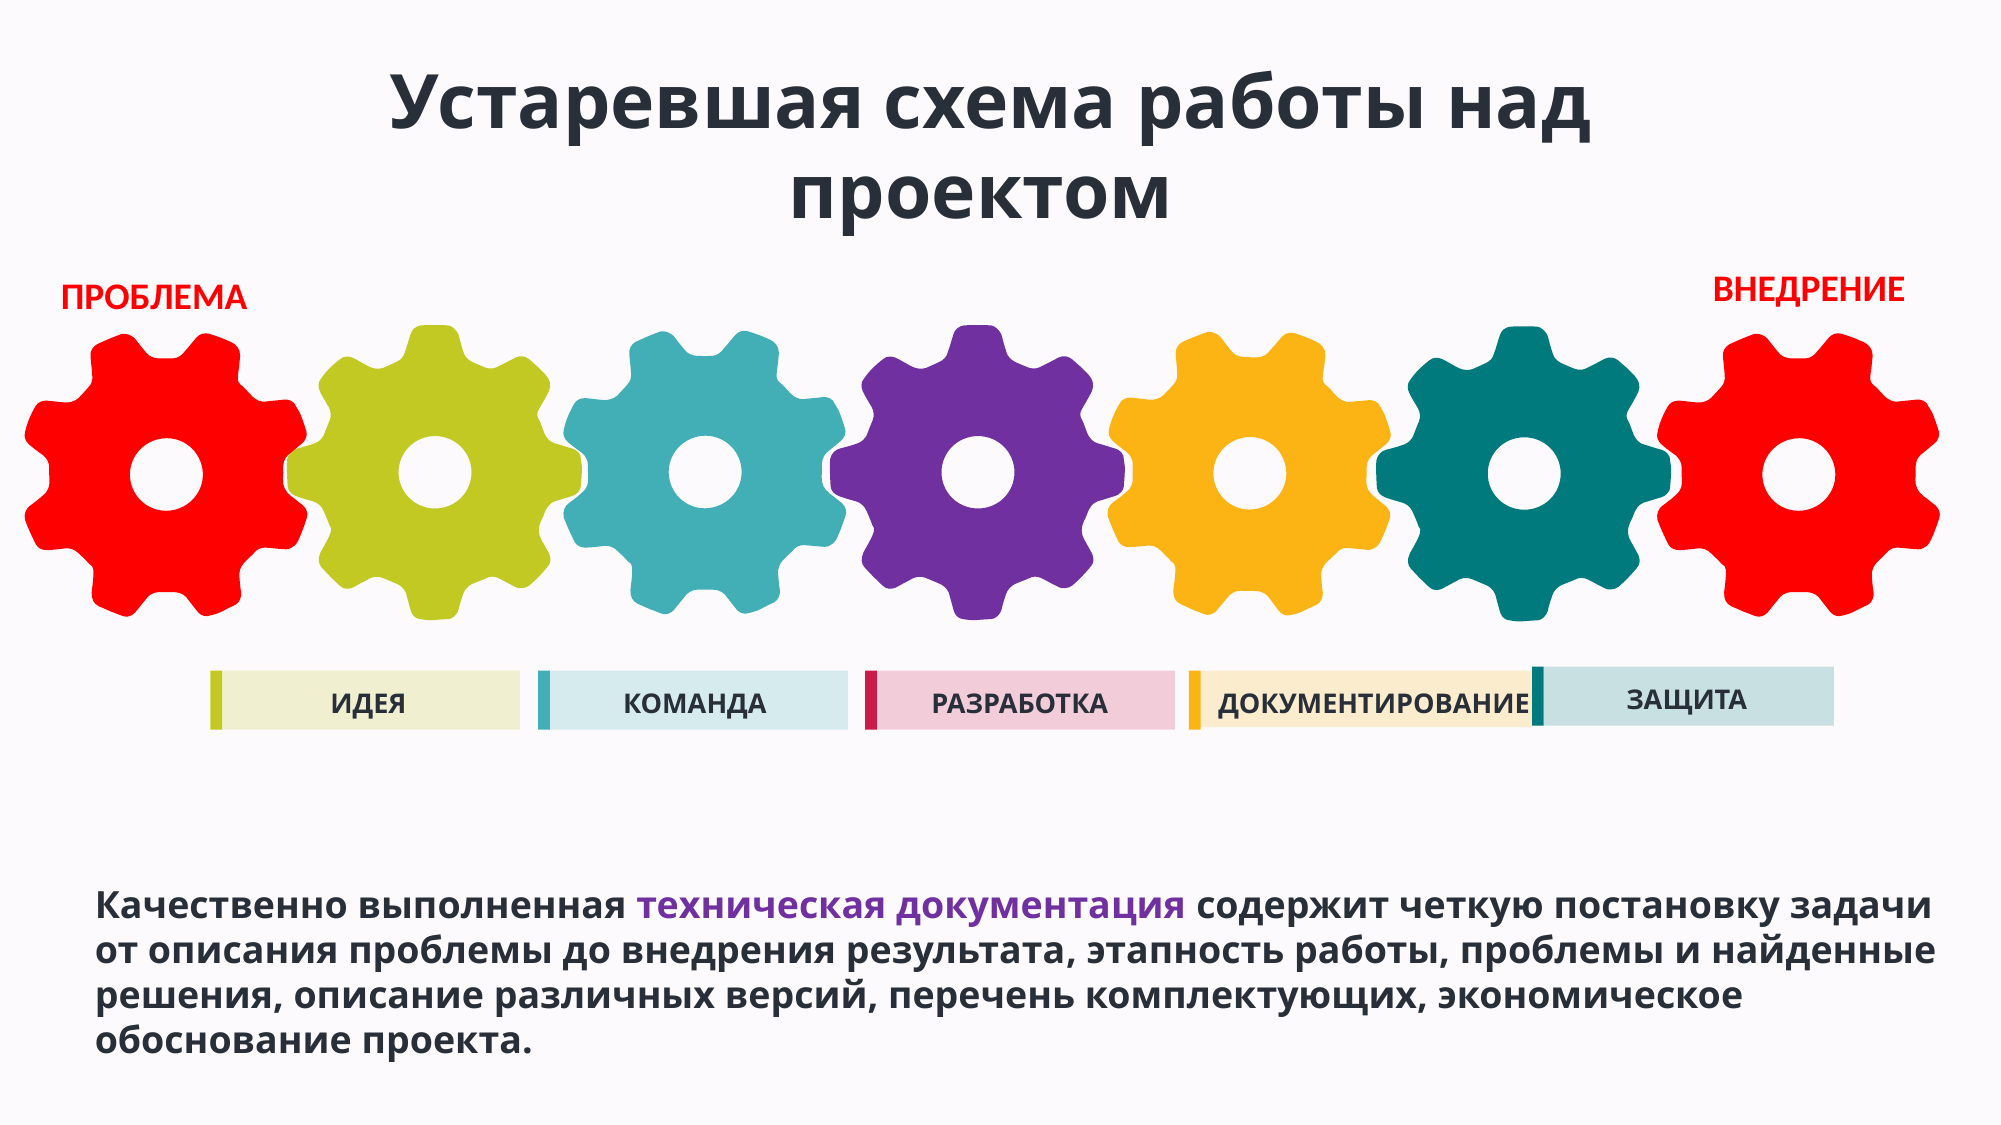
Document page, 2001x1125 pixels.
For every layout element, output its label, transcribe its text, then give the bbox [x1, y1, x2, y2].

text_box Устаревшая схема работы над проектом [197, 46, 1785, 241]
text_box ВНЕДРЕНИЕ [1698, 256, 1921, 316]
text_box [209, 670, 223, 731]
text_box [1657, 333, 1940, 617]
text_box [223, 670, 521, 731]
text_box [537, 670, 551, 731]
text_box [551, 670, 849, 731]
text_box [1202, 670, 1533, 728]
text_box [864, 670, 878, 731]
text_box Качественно выполненная техническая документация содержит четкую постановку задачи от описания проблемы до внедрения результата, этапность работы, проблемы и найденные решения, описание различных версий, перечень комплектующих, экономическое обоснование проекта. [80, 873, 1956, 1069]
text_box РАЗРАБОТКА [878, 679, 1162, 727]
text_box [1188, 670, 1202, 731]
text_box [1545, 666, 1835, 727]
text_box ЗАЩИТА [1545, 675, 1829, 723]
text_box КОМАНДА [556, 679, 841, 727]
text_box [829, 325, 1125, 621]
text_box ИДЕЯ [226, 679, 511, 727]
text_box [563, 330, 847, 615]
text_box [1107, 331, 1391, 616]
text_box [24, 333, 308, 617]
text_box [1531, 666, 1545, 727]
text_box ДОКУМЕНТИРОВАНИЕ [1203, 679, 1531, 727]
text_box [286, 325, 582, 621]
text_box ПРОБЛЕМА [46, 264, 263, 325]
text_box [878, 670, 1176, 731]
text_box [1376, 326, 1672, 622]
